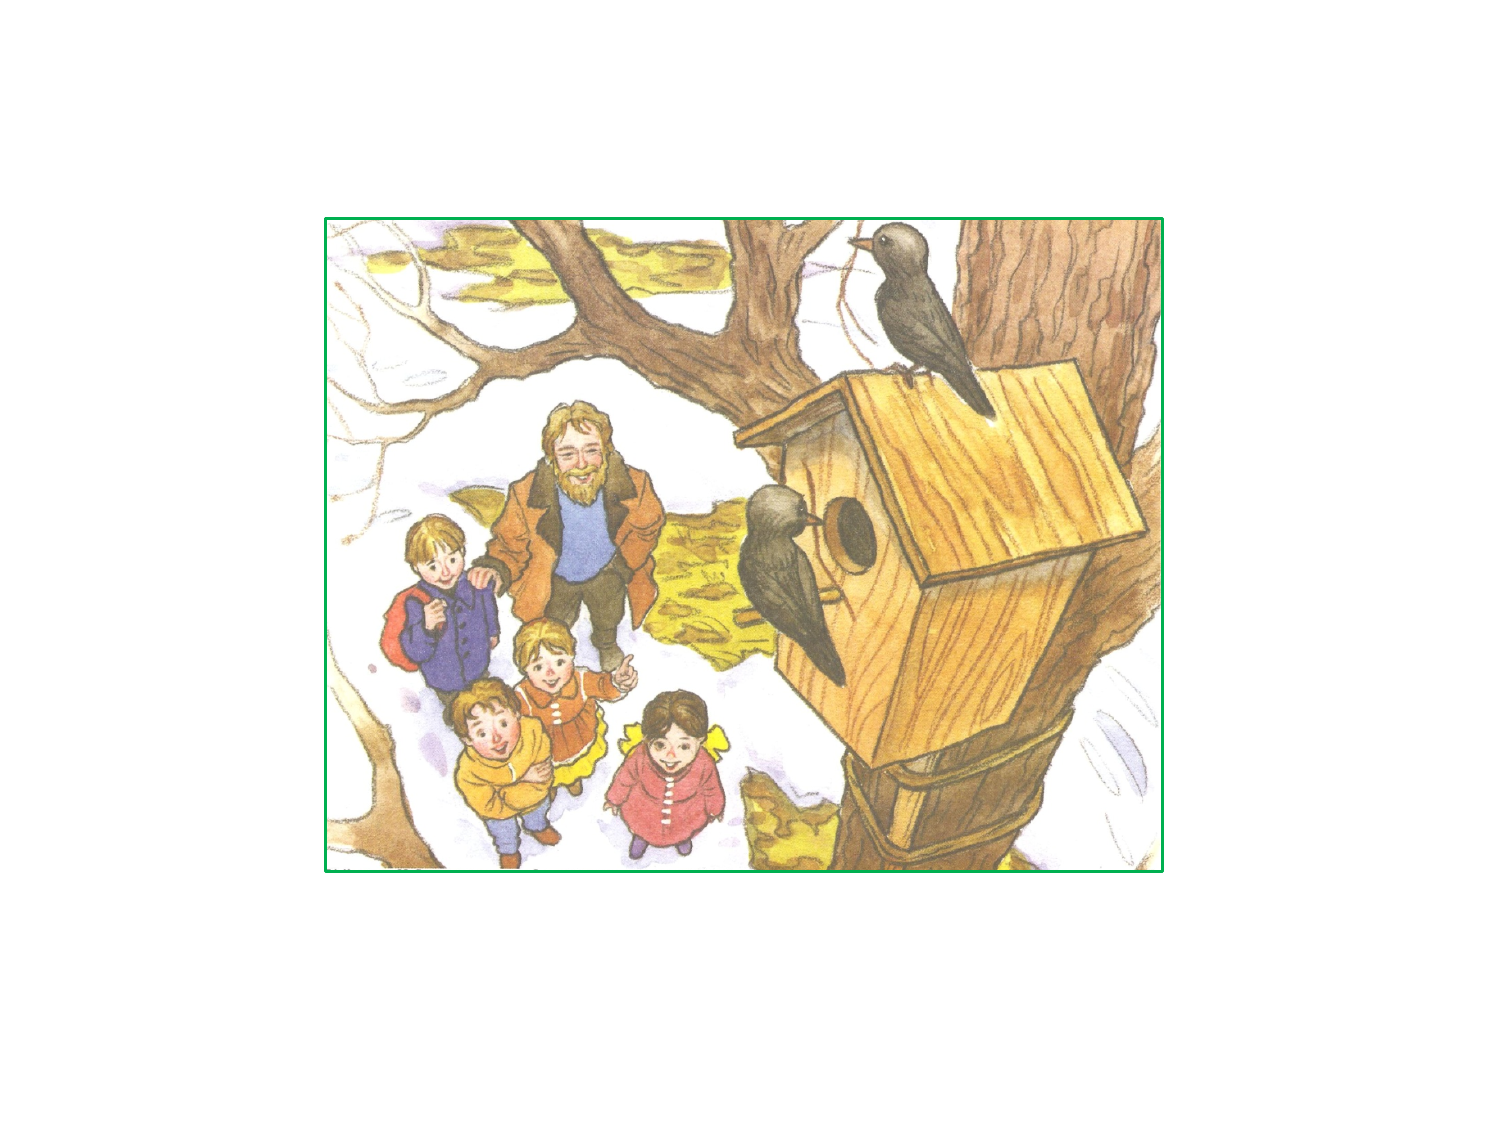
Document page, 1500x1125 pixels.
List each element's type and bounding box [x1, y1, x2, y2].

picture [327, 127, 1161, 962]
